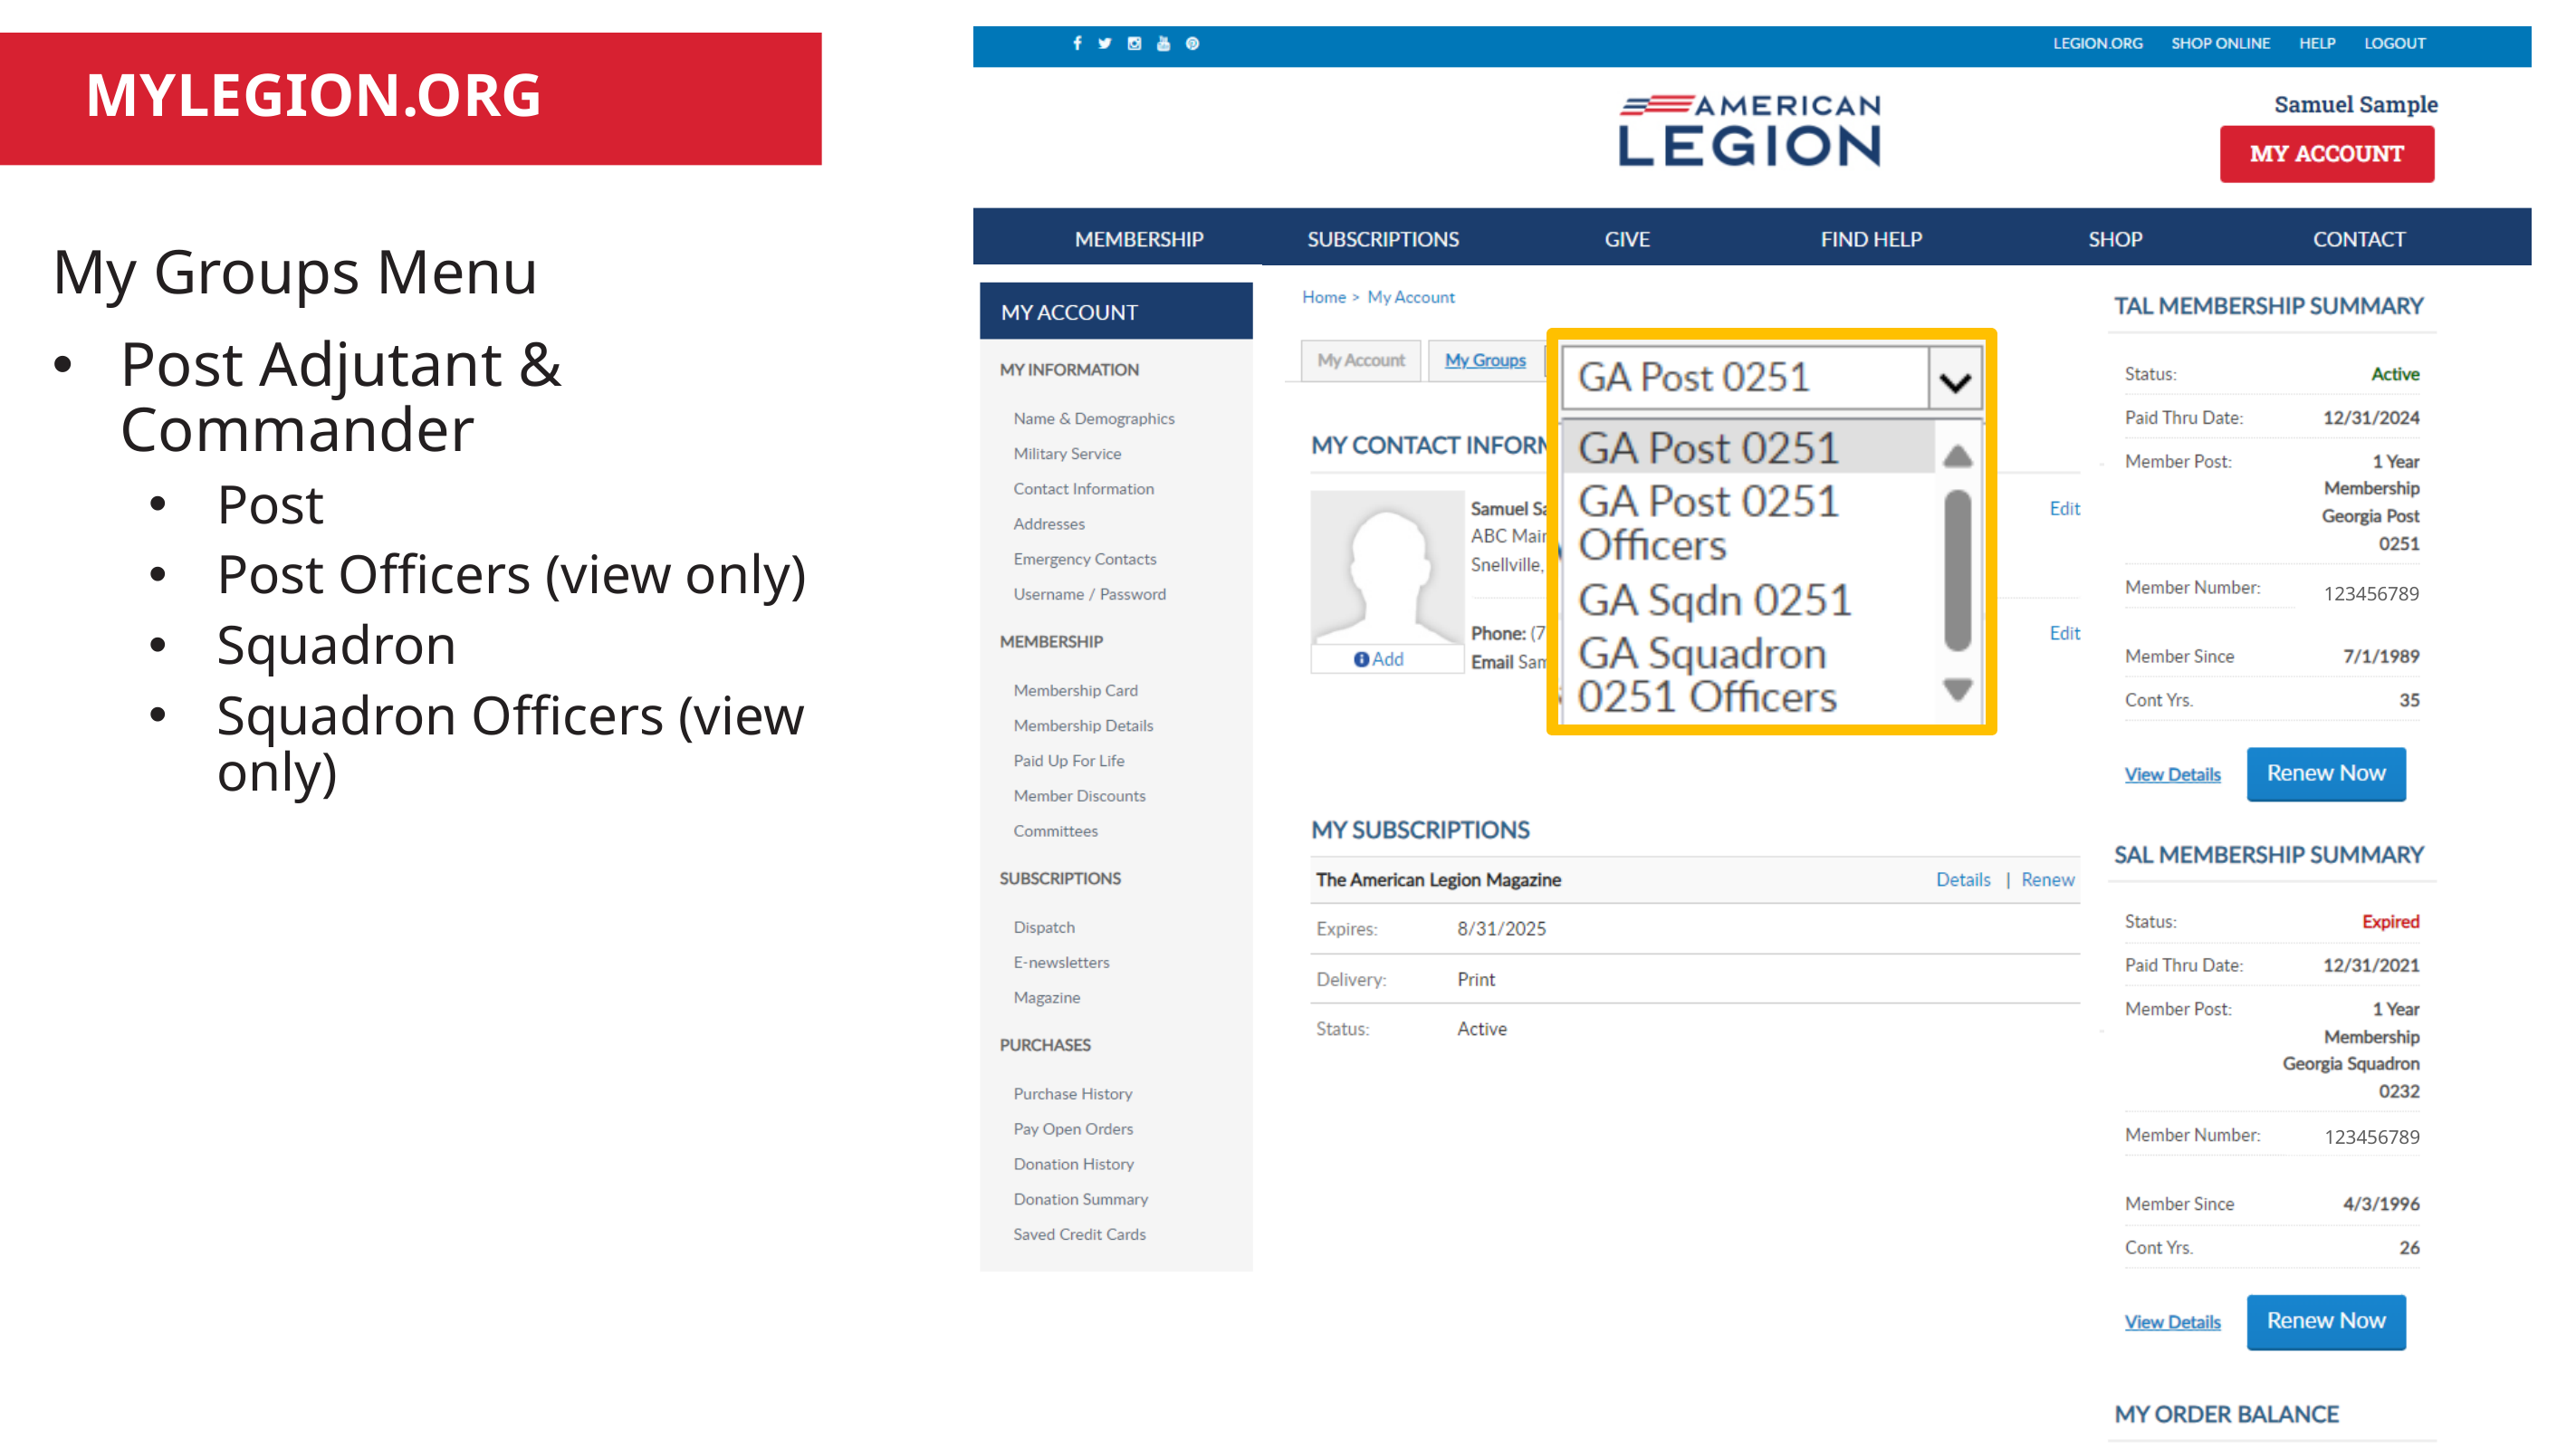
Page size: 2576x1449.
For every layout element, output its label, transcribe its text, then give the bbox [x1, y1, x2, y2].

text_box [969, 26, 2532, 1449]
picture [1557, 339, 1987, 724]
list MYLEGION.ORG [71, 58, 689, 137]
list My Groups Menu Post Adjutant & Commander Post Post Officers (view only) Squadron Squadron Officers (view only) [38, 235, 894, 992]
